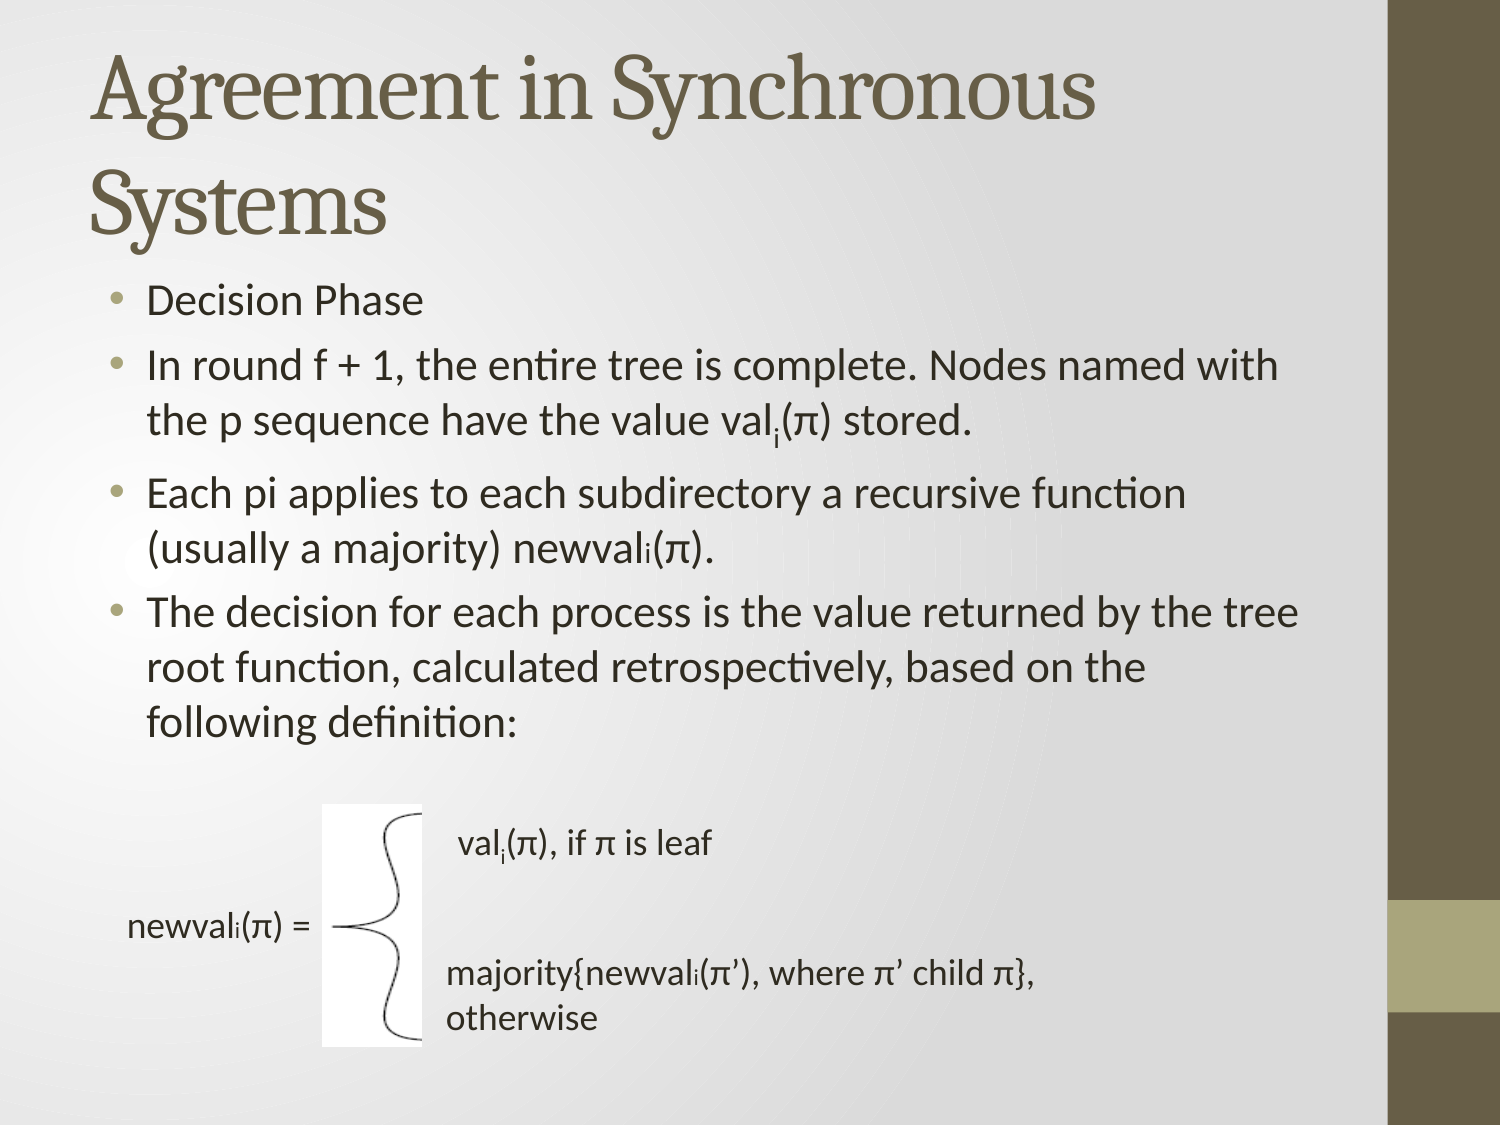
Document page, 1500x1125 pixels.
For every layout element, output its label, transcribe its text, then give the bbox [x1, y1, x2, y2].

list Decision Phase In round f + 1, the entire tree is complete. Nodes named with the p sequence have the value vali(π) stored. Each pi applies to each subdirectory a recursive function (usually a majority) newvali(π). The decision for each process is the value returned by the tree root function, calculated retrospectively, based on the following definition: [75, 262, 1325, 823]
text_box vali(π), if π is leaf [442, 810, 951, 877]
text_box newvali(π) = [112, 893, 319, 999]
picture [322, 804, 422, 1048]
text_box majority{newvali(π’), where π’ child π}, otherwise [432, 940, 1150, 1046]
title Agreement in Synchronous Systems [75, 45, 1325, 233]
